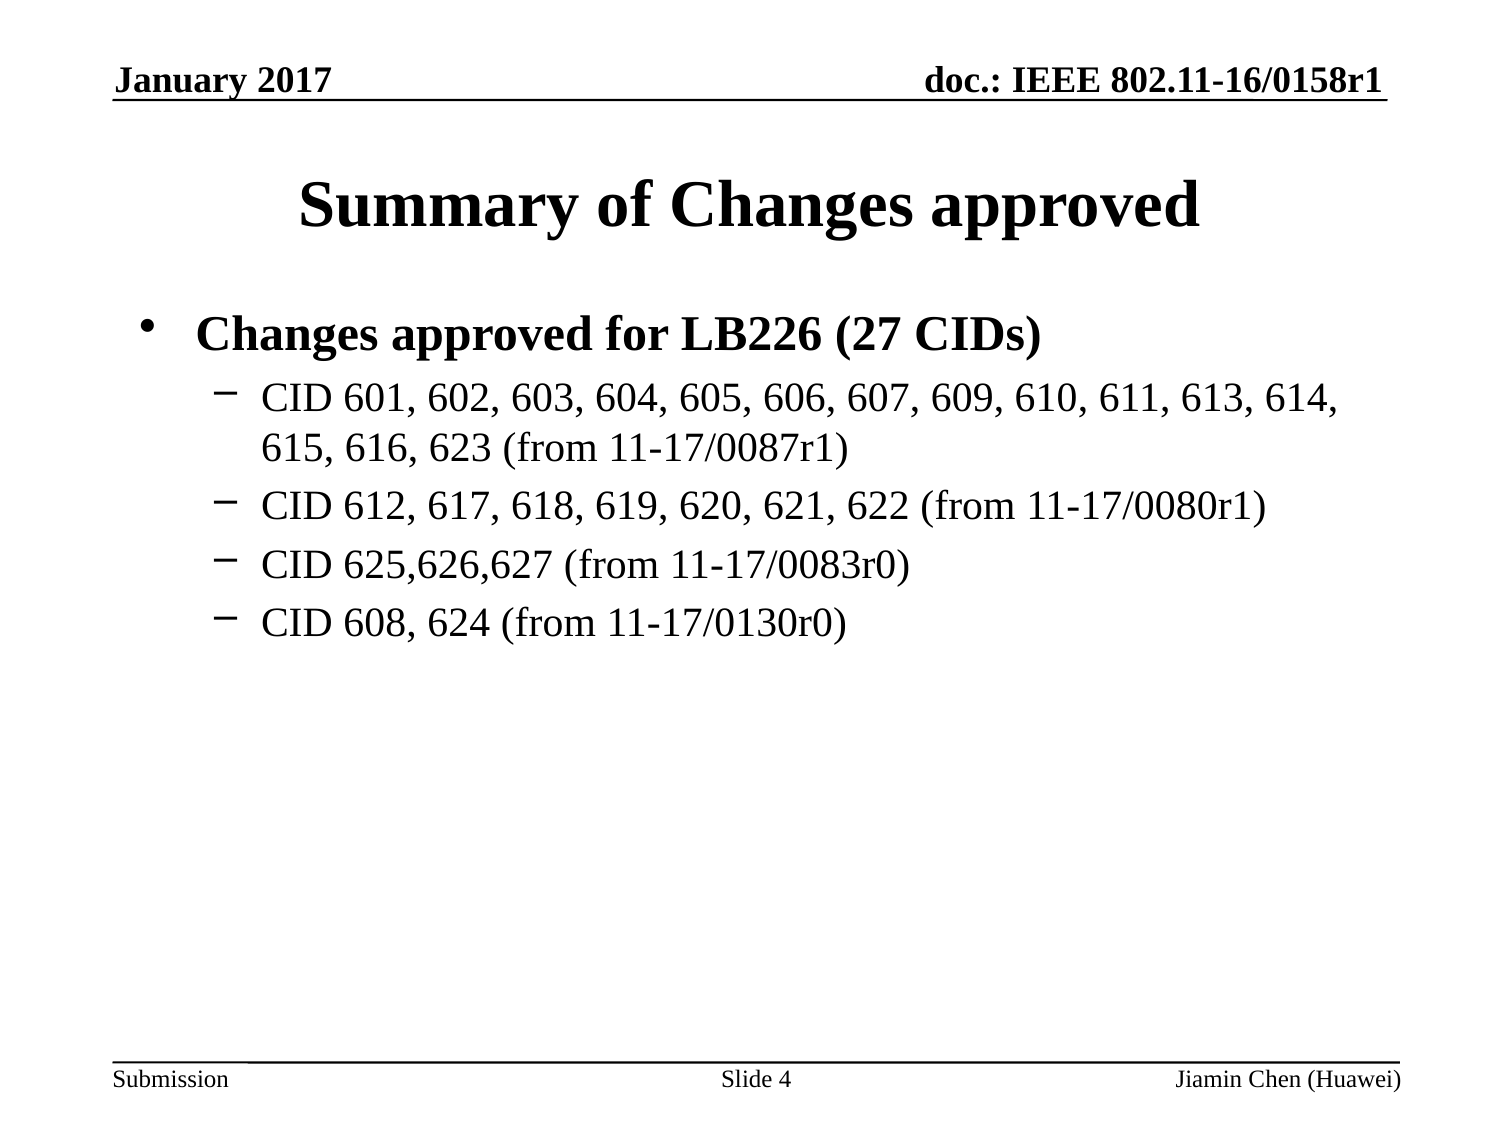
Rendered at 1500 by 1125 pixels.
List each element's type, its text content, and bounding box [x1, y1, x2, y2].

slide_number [114, 54, 335, 101]
list Changes approved for LB226 (27 CIDs) CID 601, 602, 603, 604, 605, 606, 607, 609, 610, 611, 613, 614, 615, 616, 623 (from 11-17/0087r1) CID 612, 617, 618, 619, 620, 621, 622 (from 11-17/0080r1) CID 625,626,627 (from 11-17/0083r0) CID 608, 624 (from 11-17/0130r0) [123, 299, 1400, 1050]
slide_number Slide 4 [712, 1061, 773, 1093]
footer Jiamin Chen (Huawei) [773, 1061, 1402, 1093]
title Summary of Changes approved [112, 112, 1388, 288]
